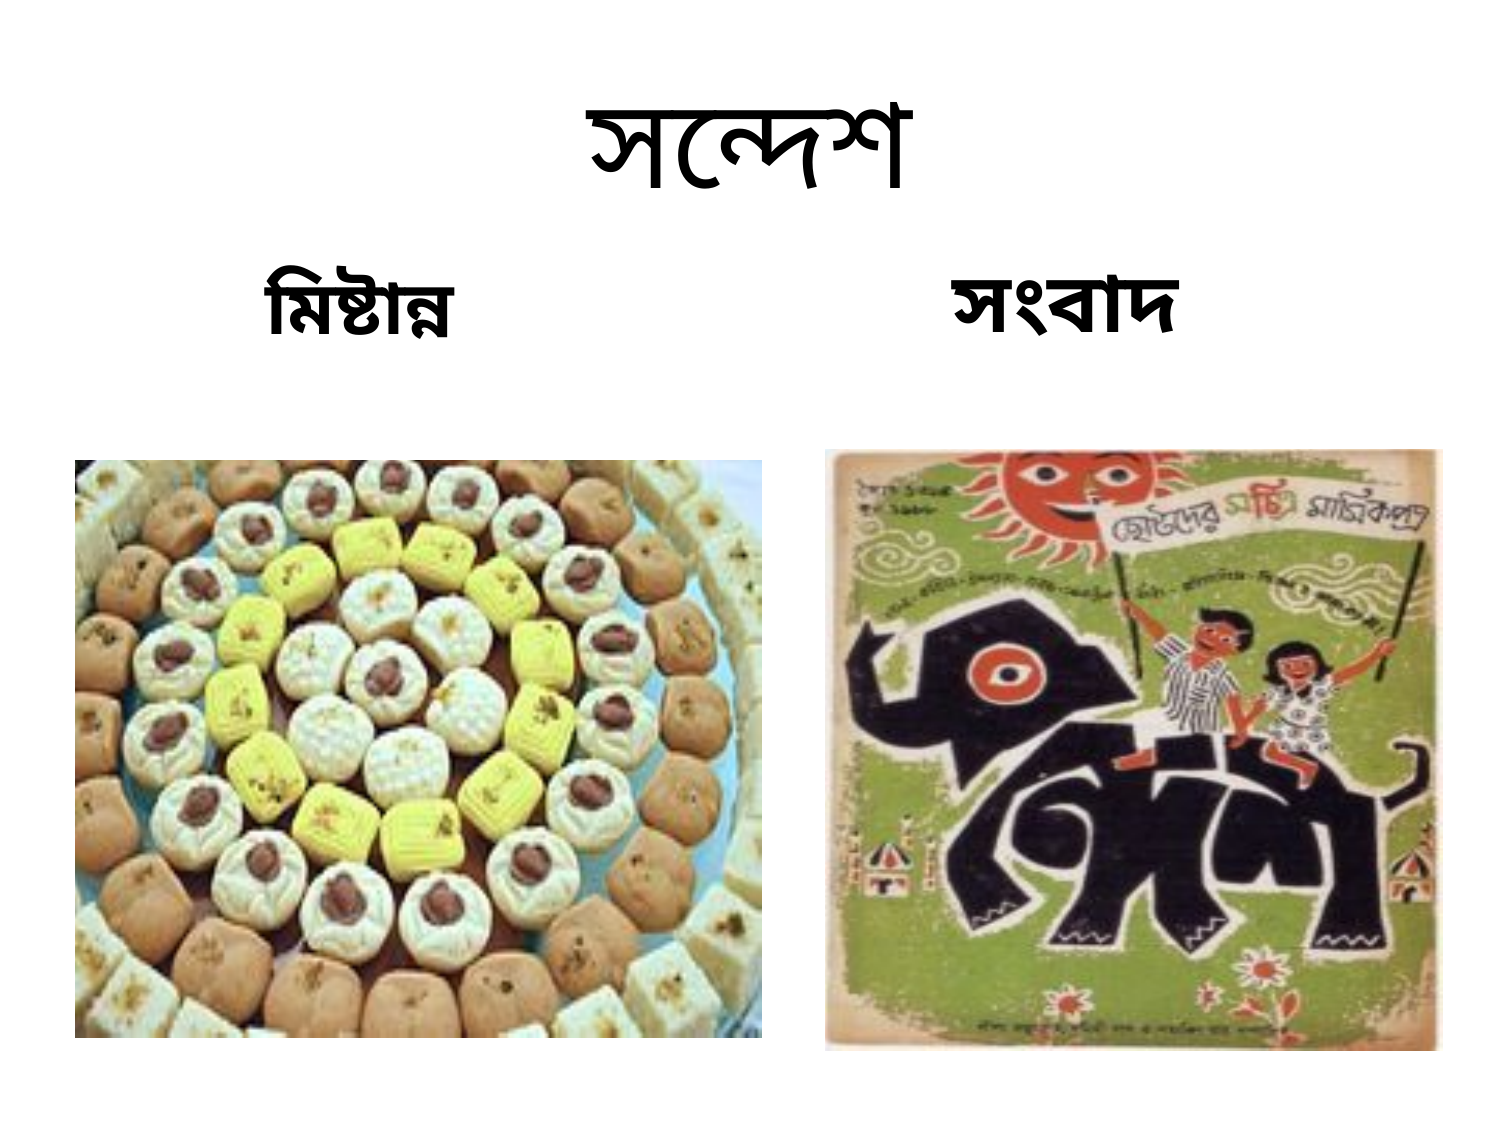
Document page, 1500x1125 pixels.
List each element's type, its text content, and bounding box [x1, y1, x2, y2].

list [824, 449, 1443, 1051]
list মিষ্টান্ন [250, 251, 738, 357]
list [74, 459, 763, 1039]
title সন্দেশ [75, 45, 1425, 233]
list সংবাদ [937, 251, 1425, 357]
